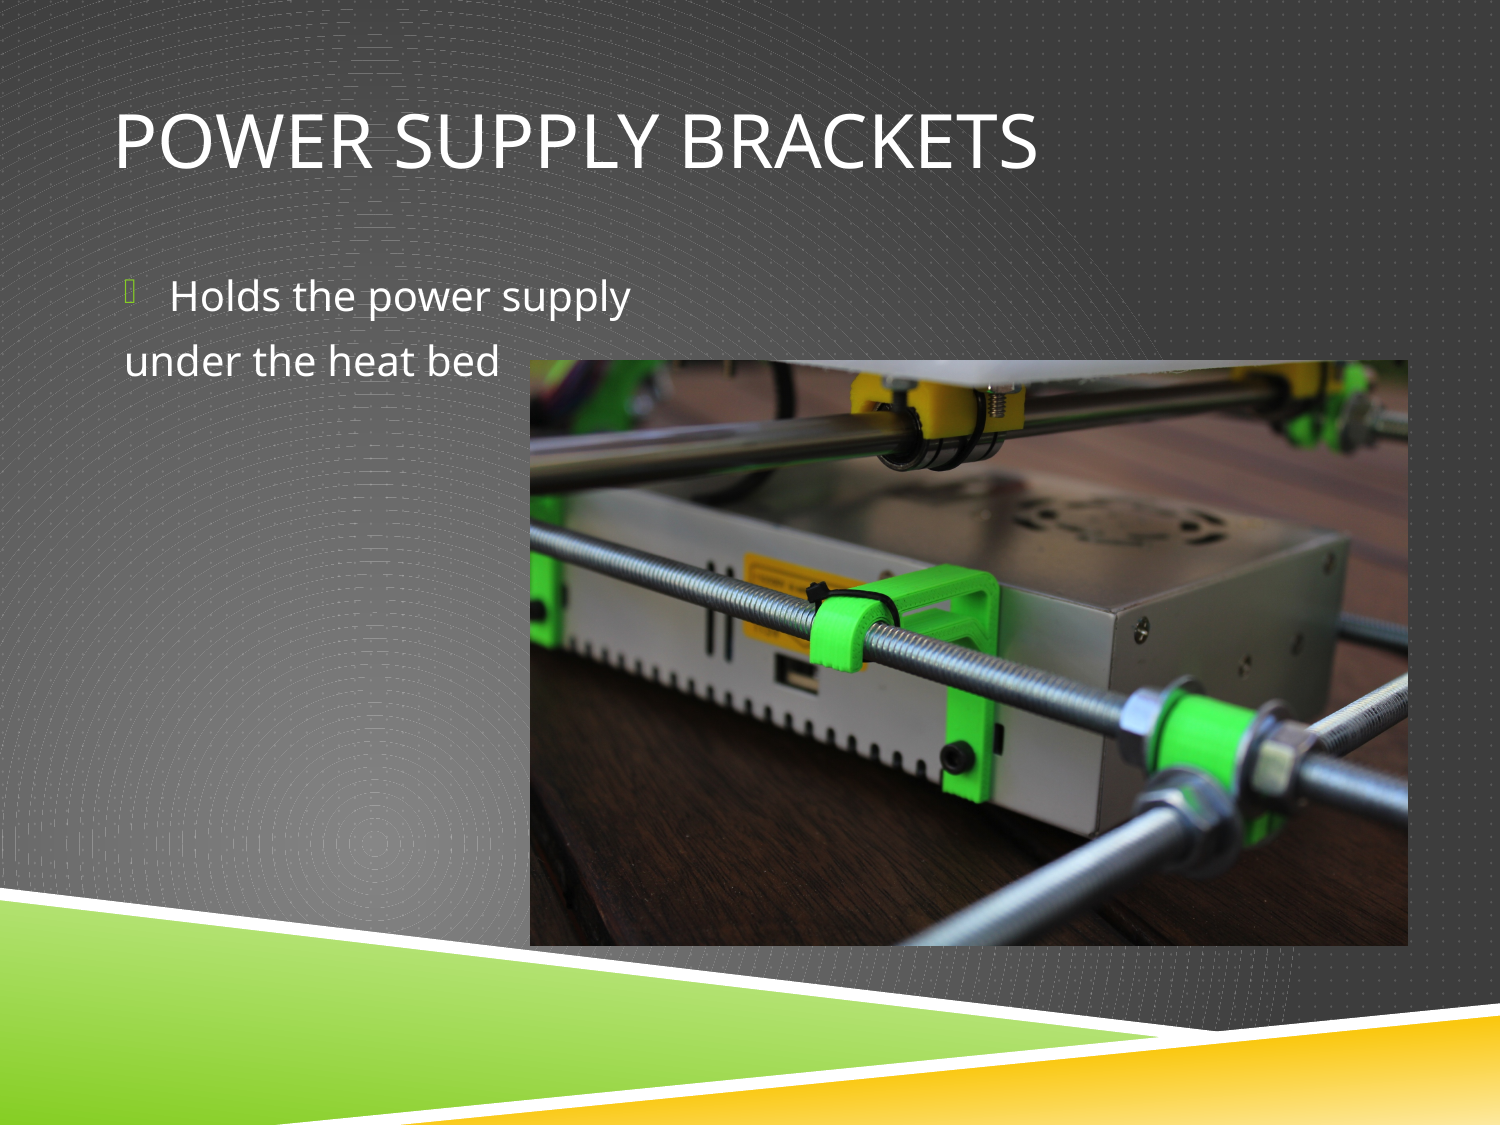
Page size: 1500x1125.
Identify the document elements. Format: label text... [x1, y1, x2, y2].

title Power supply Brackets [112, 45, 1388, 233]
list Holds the power supply under the heat bed [112, 262, 1388, 875]
picture [529, 360, 1409, 947]
